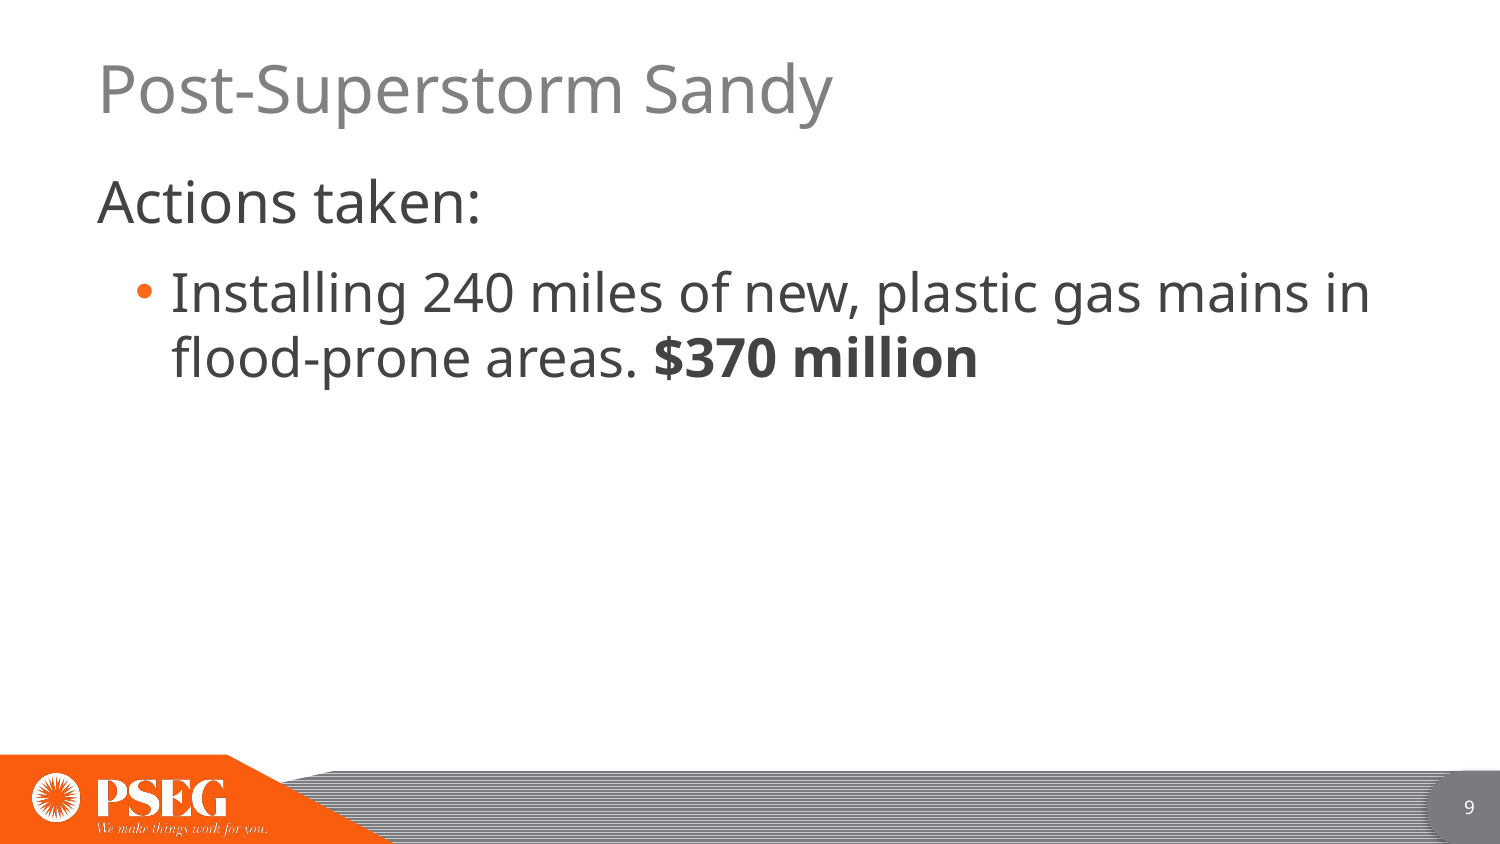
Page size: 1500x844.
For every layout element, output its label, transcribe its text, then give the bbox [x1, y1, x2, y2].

list Actions taken: Installing 240 miles of new, plastic gas mains in flood-prone areas. $370 million [97, 151, 1448, 715]
title Post-Superstorm Sandy [97, 14, 1448, 128]
picture [32, 773, 268, 837]
